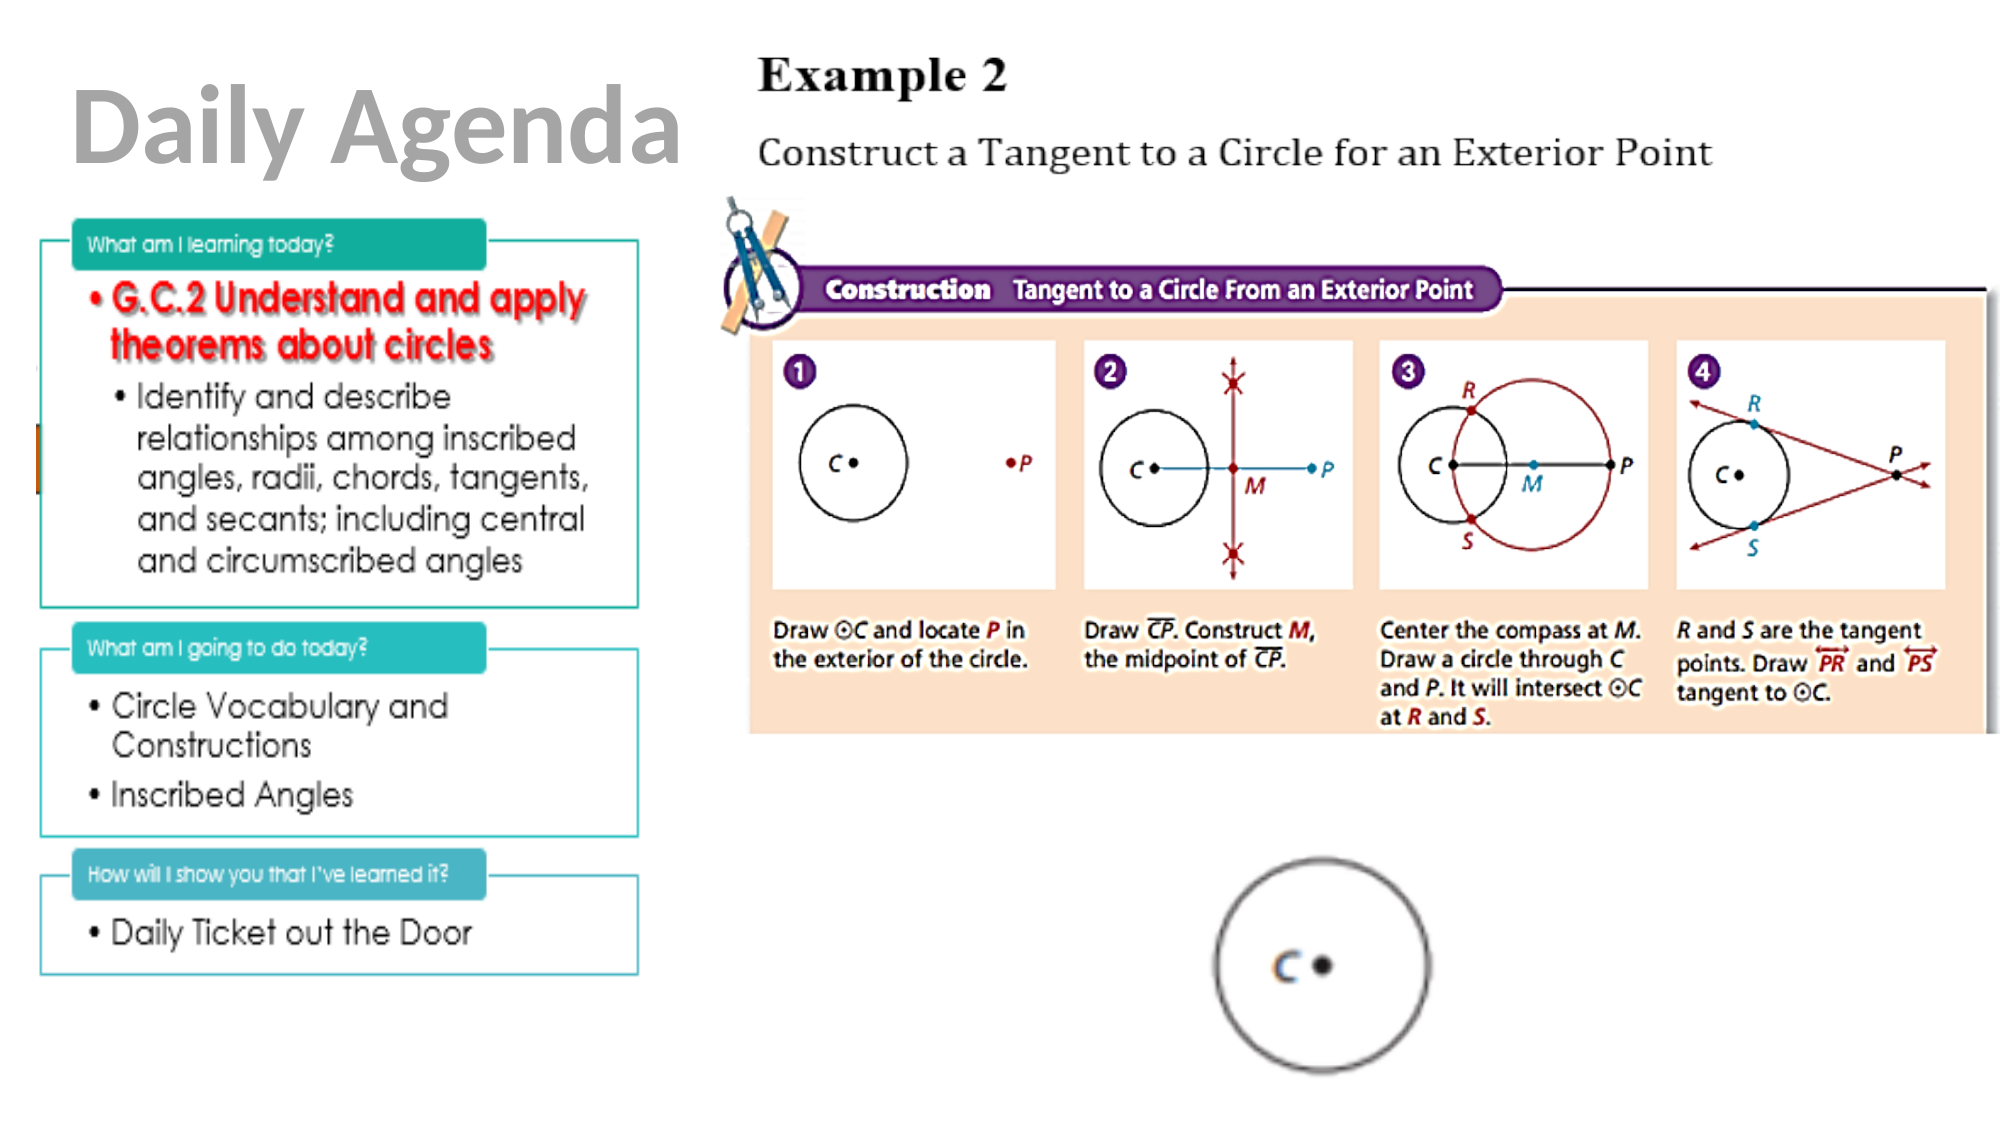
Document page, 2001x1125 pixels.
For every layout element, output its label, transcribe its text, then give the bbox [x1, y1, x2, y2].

picture [36, 214, 646, 988]
picture [717, 43, 2000, 740]
picture [1195, 841, 1448, 1090]
text_box Daily Agenda [55, 43, 700, 194]
